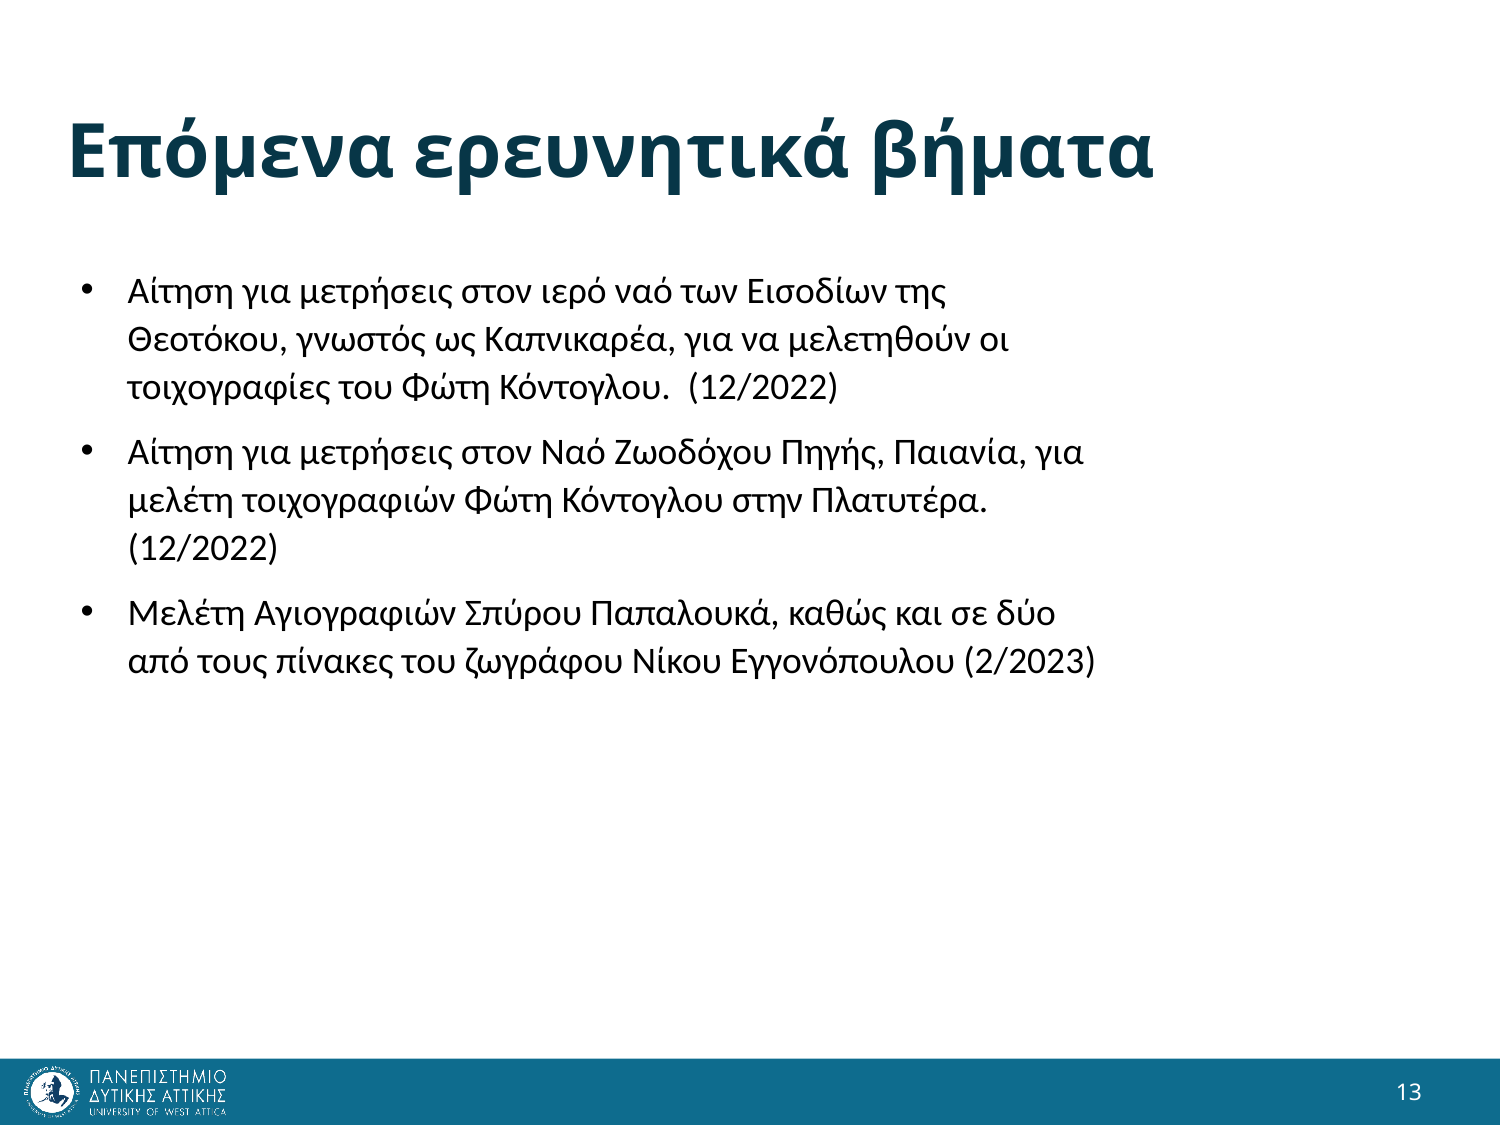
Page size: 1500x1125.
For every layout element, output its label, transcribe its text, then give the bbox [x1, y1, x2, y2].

text_box Αίτηση για μετρήσεις στον ιερό ναό των Εισοδίων της Θεοτόκου, γνωστός ως Καπνικαρέα, για να μελετηθούν οι τοιχογραφίες του Φώτη Κόντογλου. (12/2022) Αίτηση για μετρήσεις στον Ναό Ζωοδόχου Πηγής, Παιανία, για μελέτη τοιχογραφιών Φώτη Κόντογλου στην Πλατυτέρα. (12/2022) Μελέτη Αγιογραφιών Σπύρου Παπαλουκά, καθώς και σε δύο από τους πίνακες του ζωγράφου Νίκου Εγγονόπουλου (2/2023) [65, 255, 1125, 689]
picture [24, 1066, 226, 1118]
title Επόμενα ερευνητικά βήματα [66, 66, 1500, 185]
list [29, 255, 1375, 1004]
